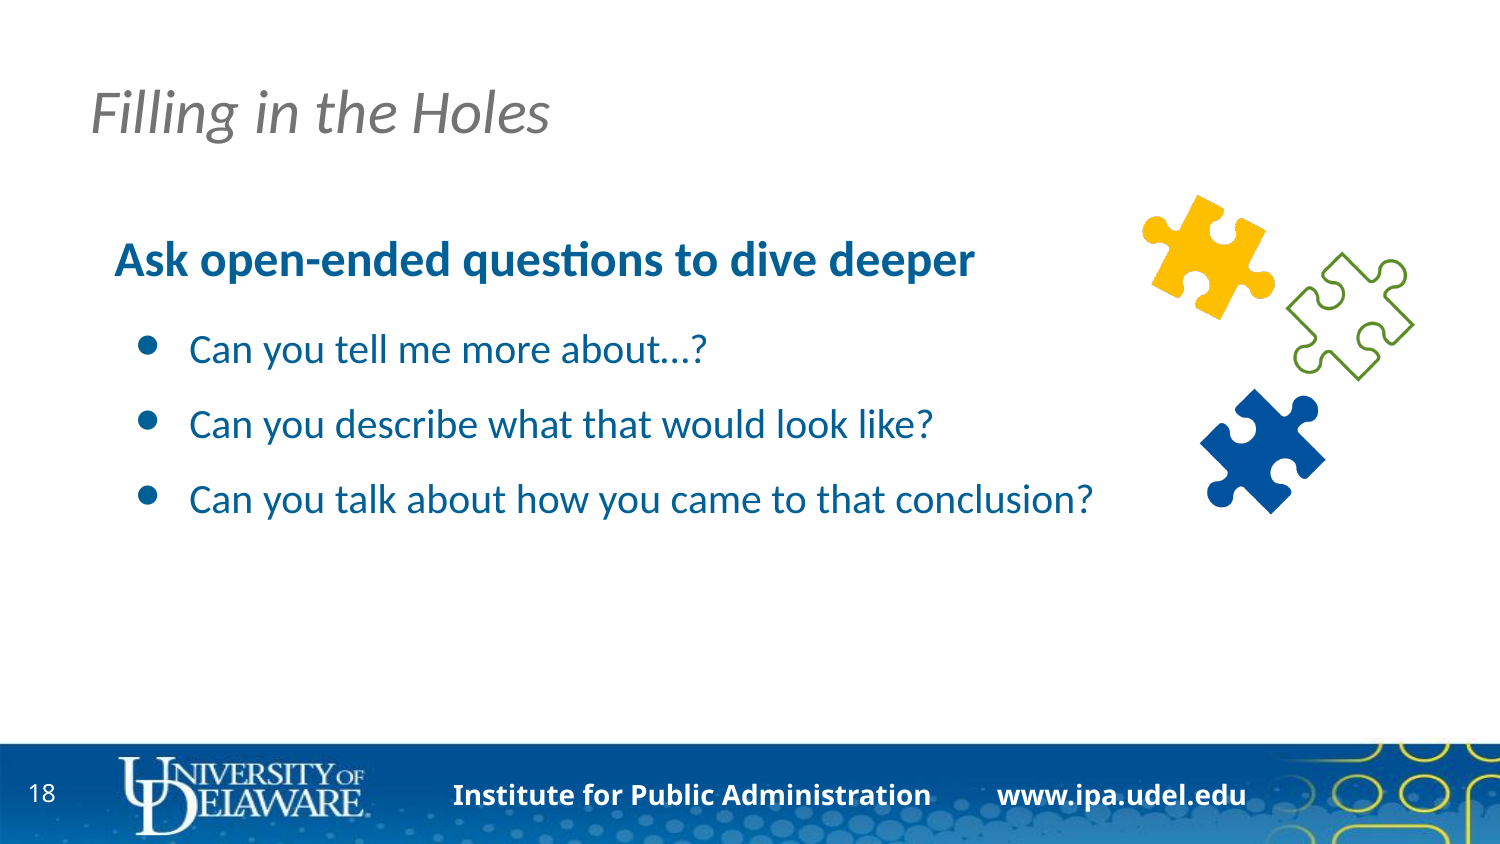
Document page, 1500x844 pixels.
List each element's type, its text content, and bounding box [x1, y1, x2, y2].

title Filling in the Holes [75, 63, 1425, 155]
picture [0, 0, 1500, 844]
text_box Ask open-ended questions to dive deeper Can you tell me more about…? Can you describe what that would look like? Can you talk about how you came to that conclusion? [99, 202, 1150, 537]
